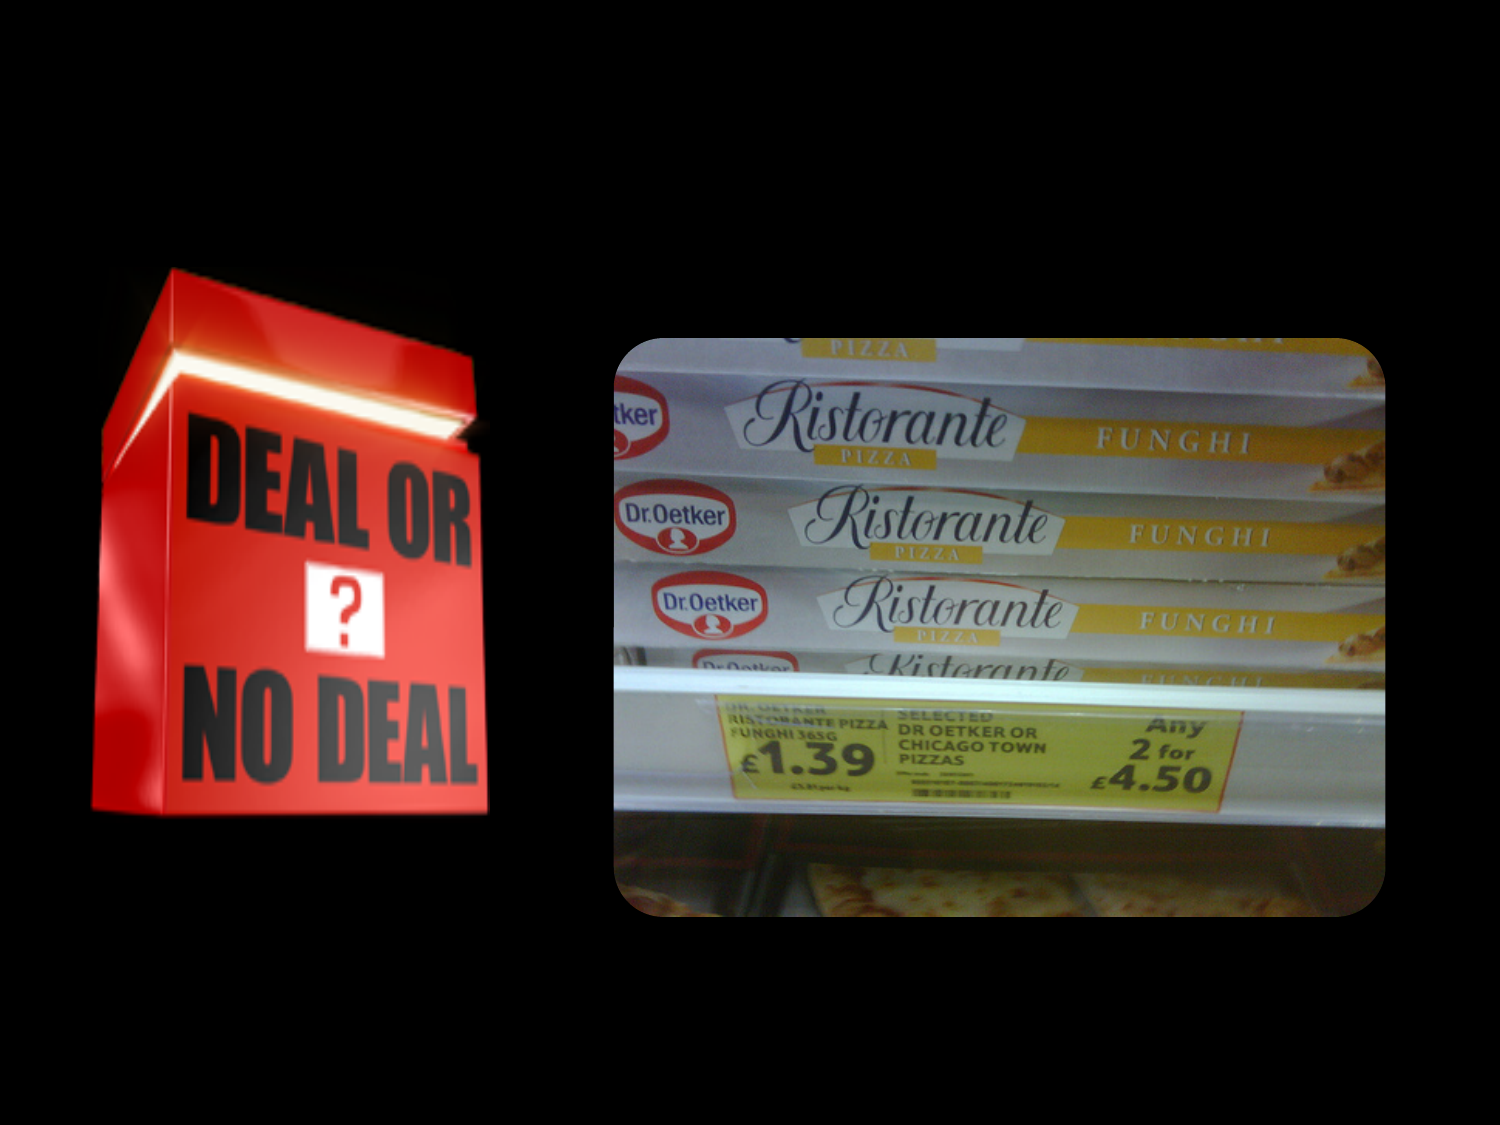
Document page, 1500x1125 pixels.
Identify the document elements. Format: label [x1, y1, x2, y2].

picture [613, 337, 1386, 918]
picture [88, 266, 490, 823]
